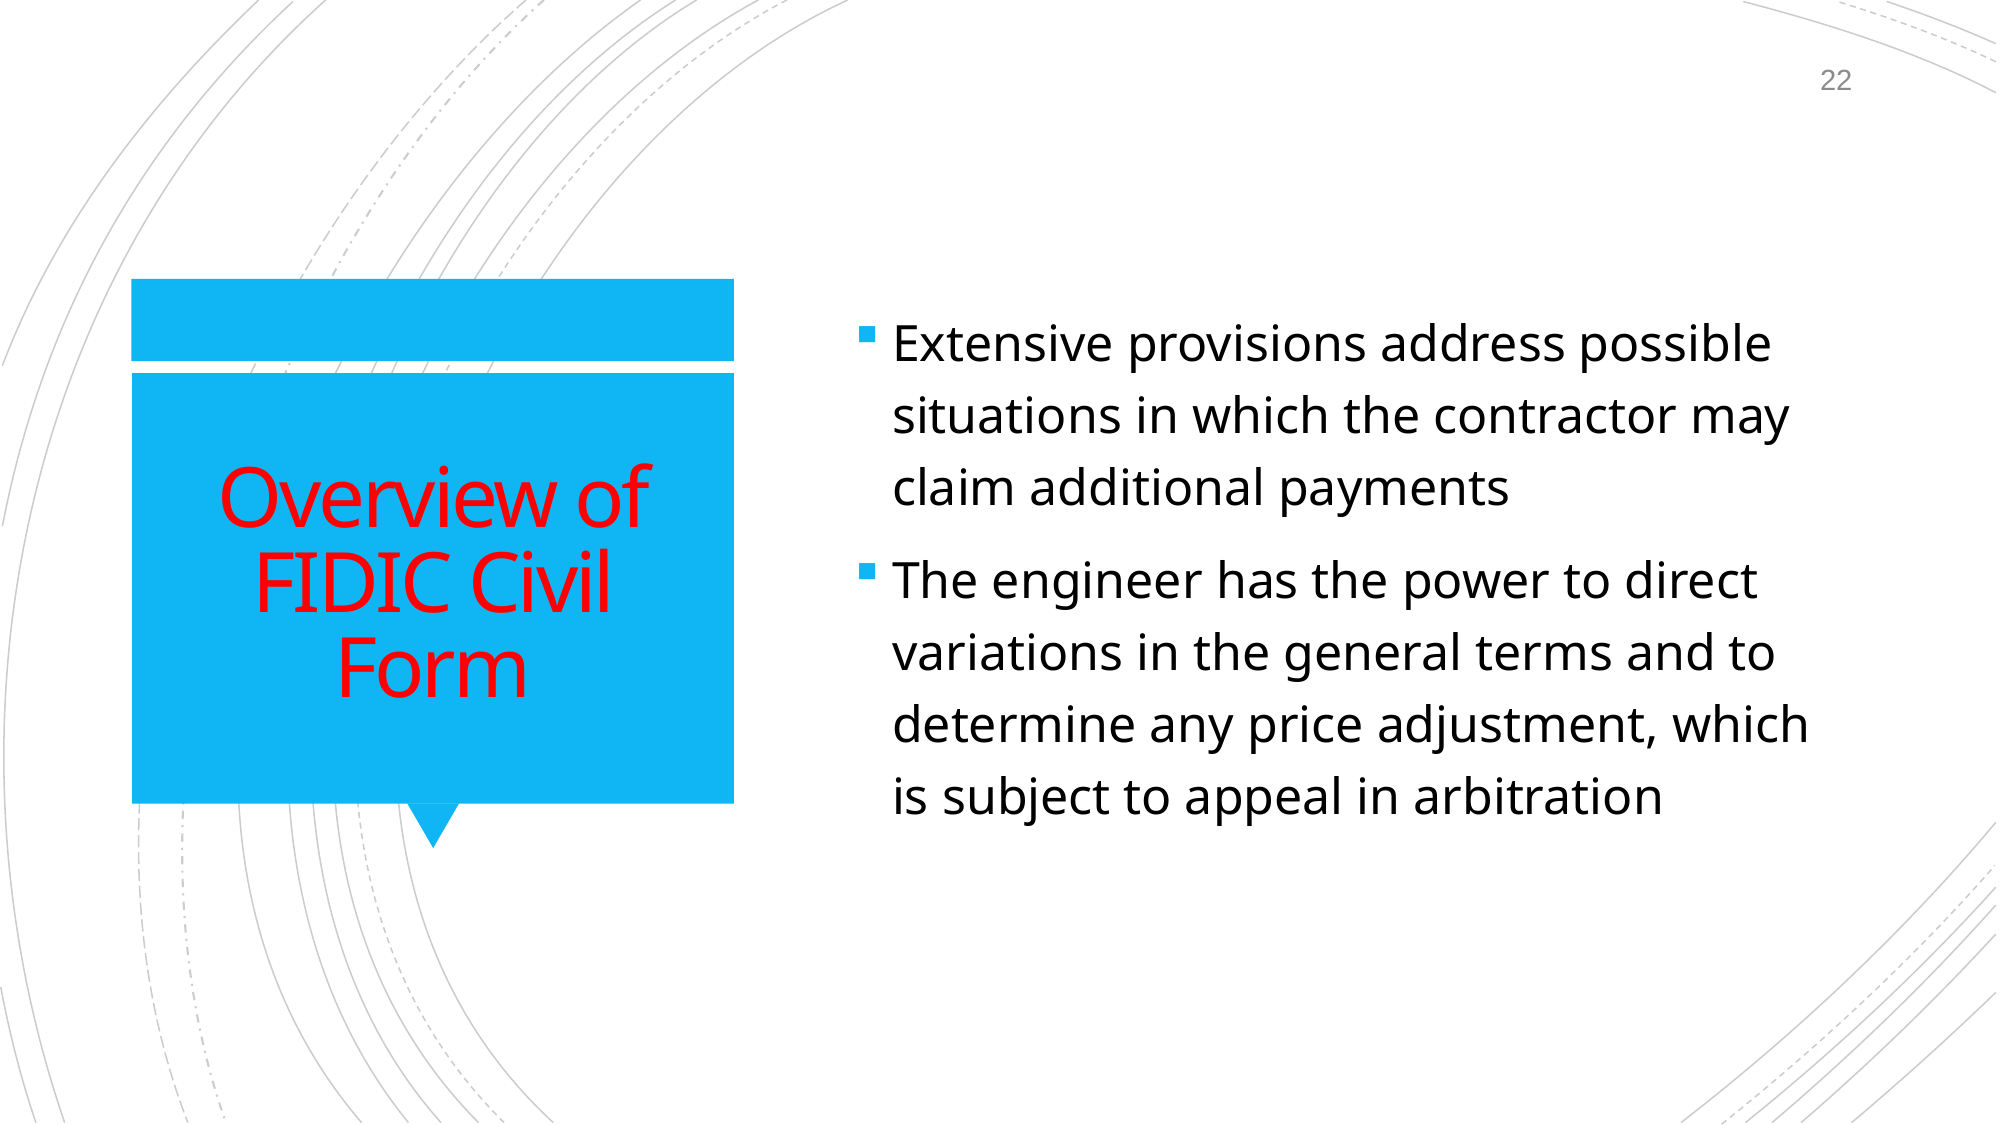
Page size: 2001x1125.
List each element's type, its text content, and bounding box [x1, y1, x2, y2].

list Extensive provisions address possible situations in which the contractor may claim additional payments The engineer has the power to direct variations in the general terms and to determine any price adjustment, which is subject to appeal in arbitration [839, 131, 1871, 993]
slide_number 22 [1717, 52, 1868, 105]
title Overview of FIDIC Civil Form [145, 385, 720, 789]
